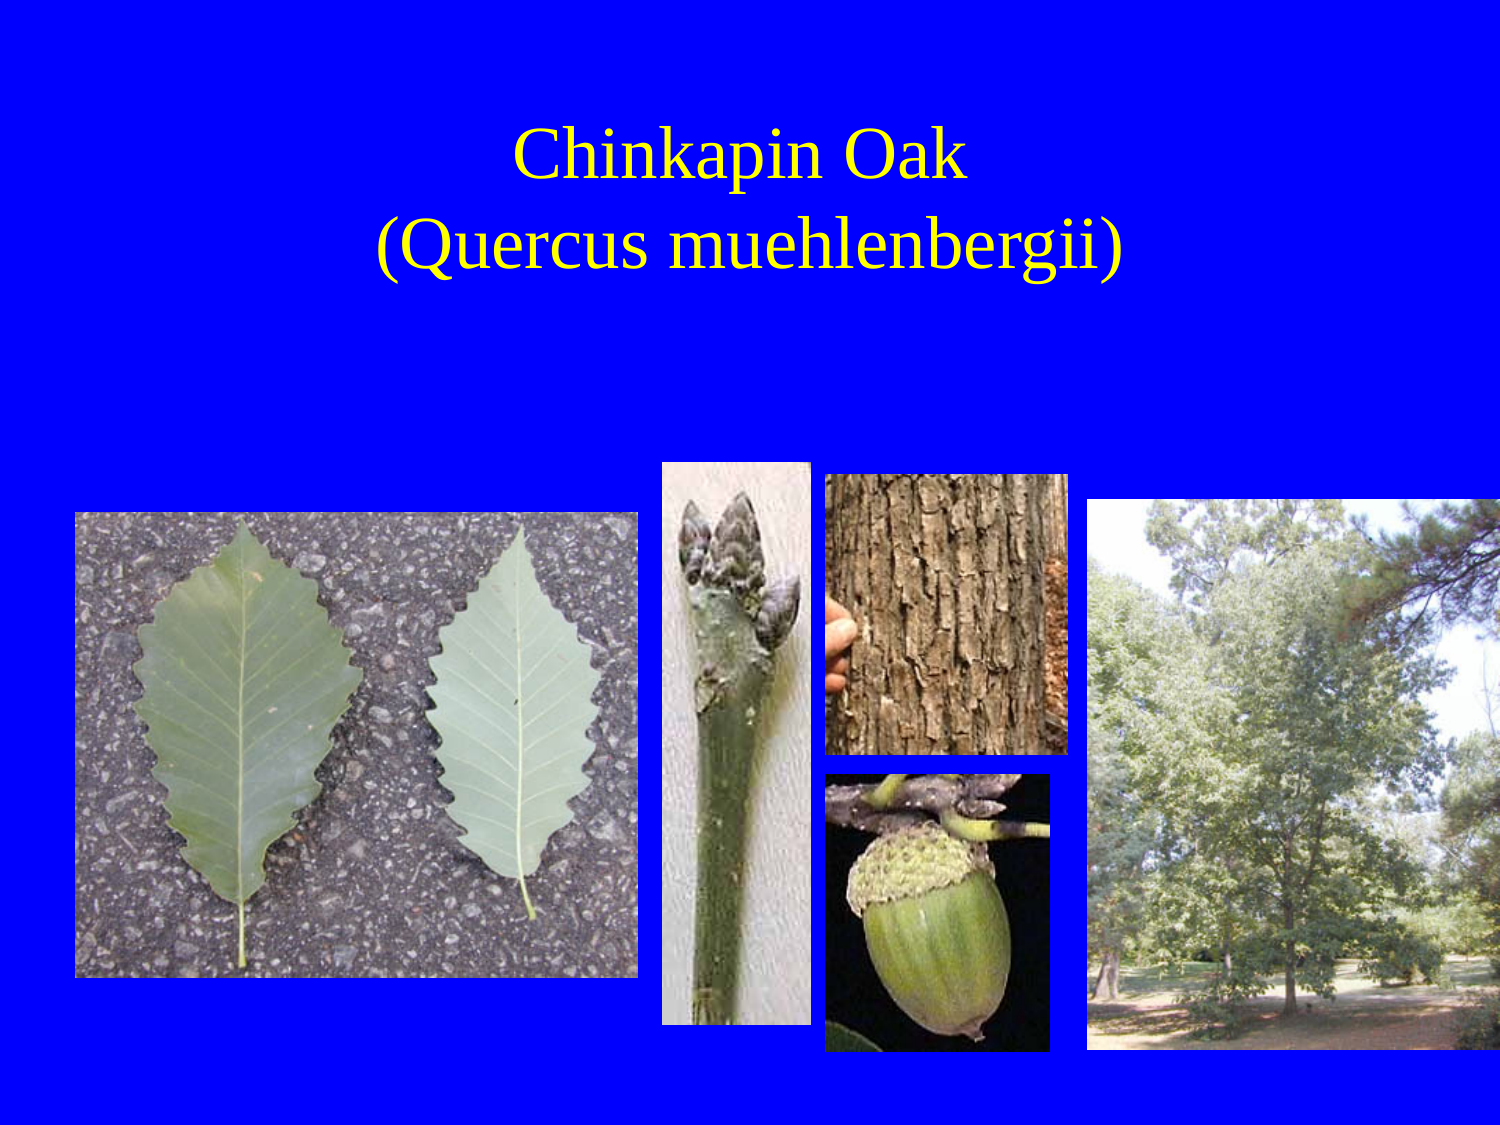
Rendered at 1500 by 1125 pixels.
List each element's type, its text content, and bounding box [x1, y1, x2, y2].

picture [1087, 499, 1500, 1050]
picture [824, 474, 1068, 755]
title Chinkapin Oak (Quercus muehlenbergii) [112, 99, 1388, 288]
picture [662, 462, 811, 1025]
picture [74, 512, 638, 978]
picture [824, 774, 1050, 1052]
